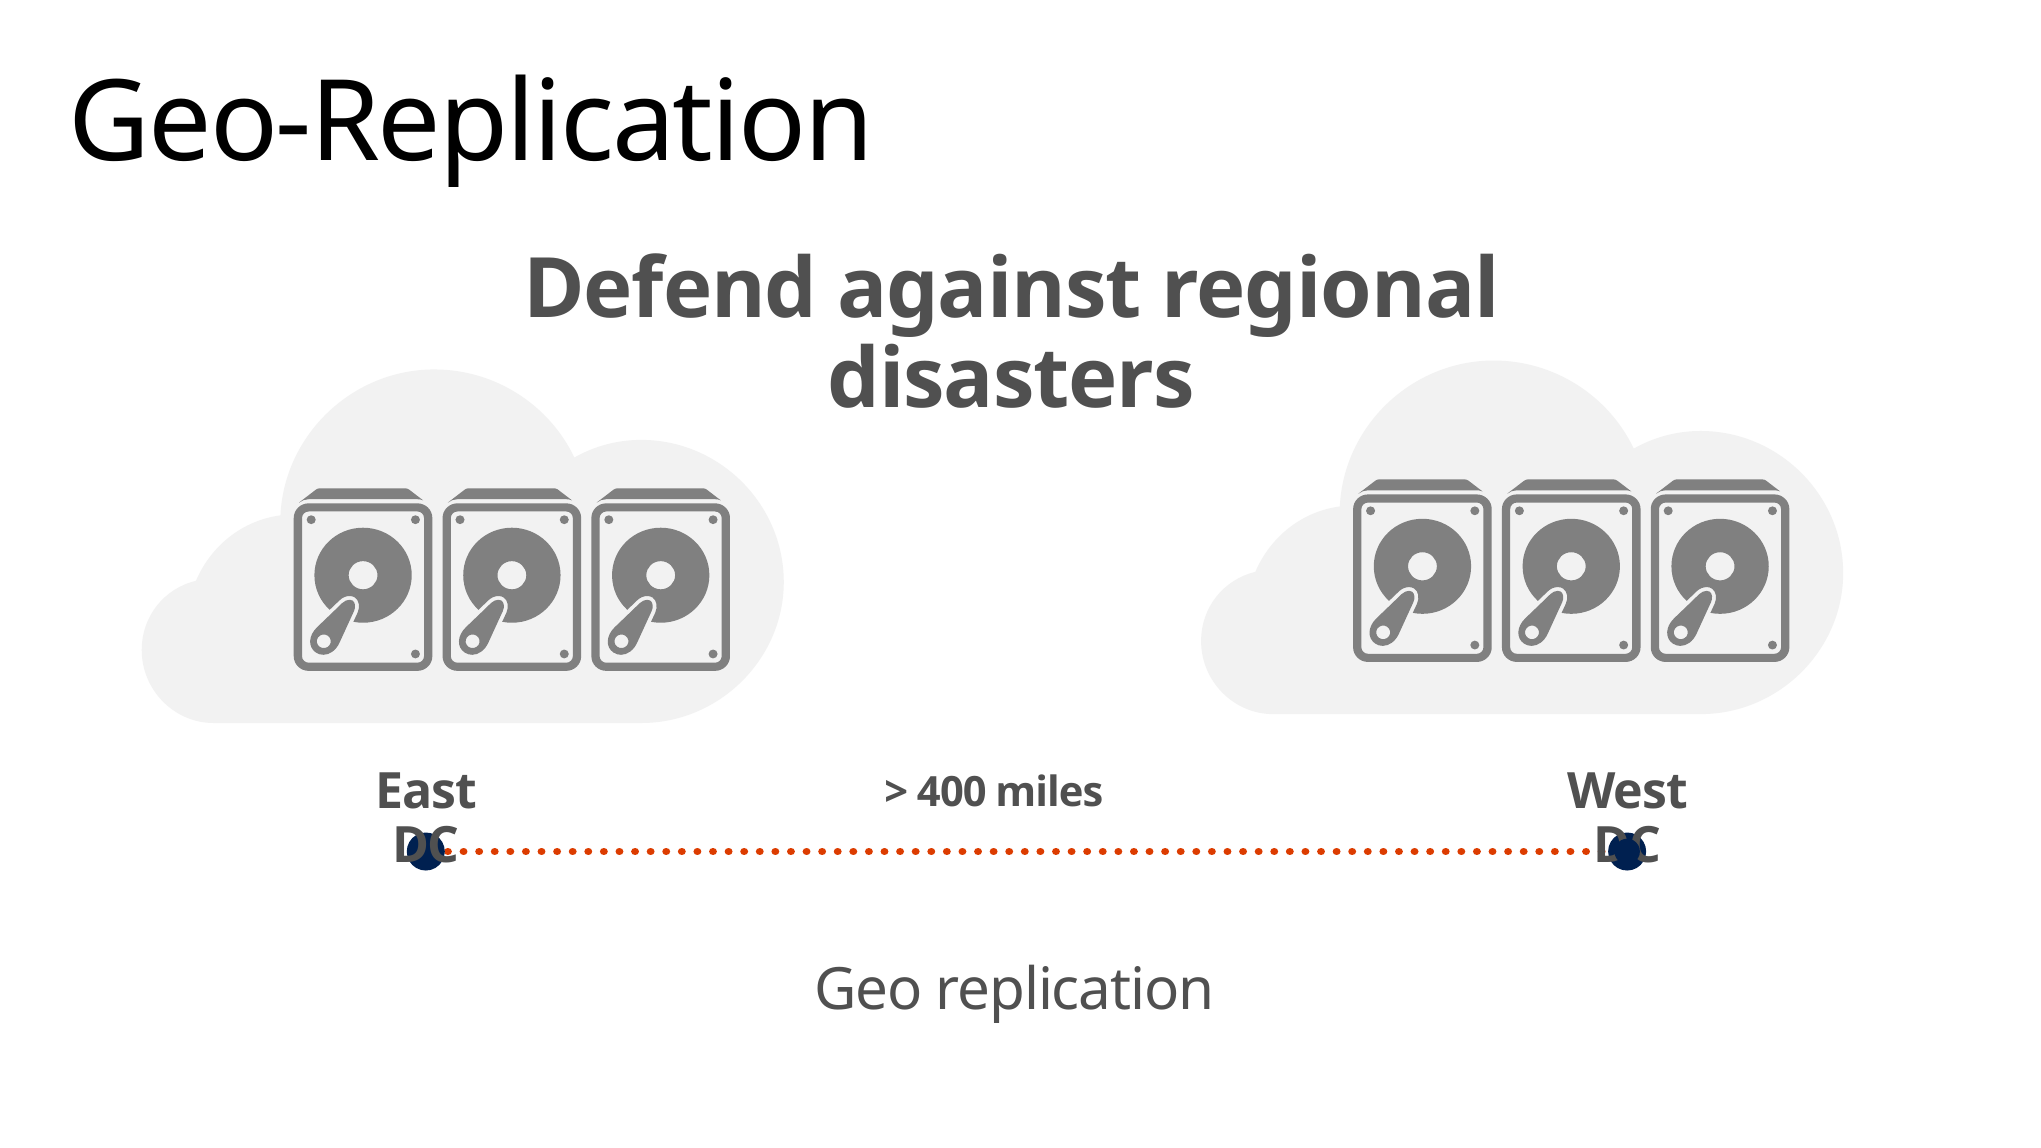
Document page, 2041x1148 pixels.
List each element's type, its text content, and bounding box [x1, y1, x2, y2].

text_box Defend against regional disasters [382, 221, 1640, 449]
text_box [140, 377, 785, 724]
text_box East DC [345, 741, 506, 898]
text_box [447, 488, 573, 503]
title Geo-Replication [45, 48, 1996, 199]
text_box [1200, 359, 1845, 715]
text_box [1507, 479, 1632, 494]
text_box [596, 488, 721, 503]
text_box Geo replication [661, 935, 1367, 1047]
text_box [1358, 479, 1483, 494]
text_box [1353, 494, 1492, 662]
text_box [442, 503, 582, 671]
text_box > 400 miles [848, 747, 1139, 838]
text_box [591, 503, 730, 671]
text_box [1656, 479, 1781, 494]
text_box [1650, 494, 1790, 662]
text_box [1501, 494, 1641, 662]
text_box West DC [1535, 741, 1719, 898]
text_box [299, 488, 424, 503]
text_box [1613, 837, 1641, 865]
text_box [293, 503, 433, 671]
